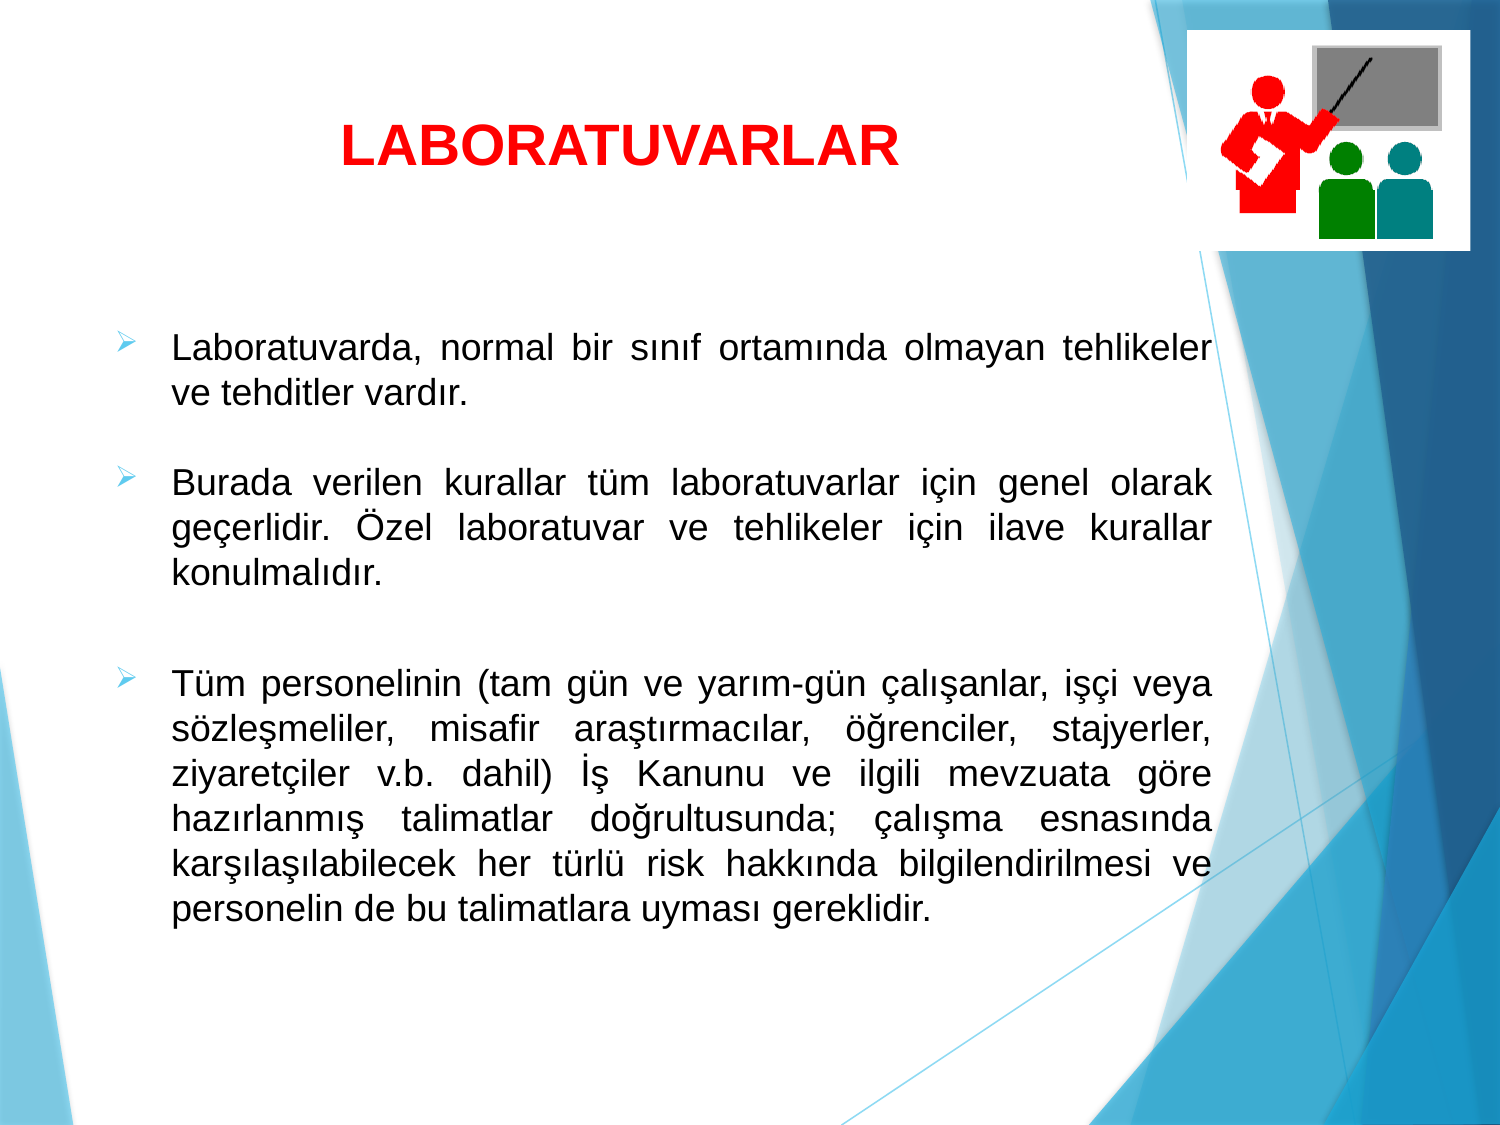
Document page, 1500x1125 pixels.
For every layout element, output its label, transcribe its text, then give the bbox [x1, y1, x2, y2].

picture [1186, 30, 1471, 251]
list Laboratuvarda, normal bir sınıf ortamında olmayan tehlikeler ve tehditler vardır. Burada verilen kurallar tüm laboratuvarlar için genel olarak geçerlidir. Özel laboratuvar ve tehlikeler için ilave kurallar konulmalıdır. Tüm personelinin (tam gün ve yarım-gün çalışanlar, işçi veya sözleşmeliler, misafir araştırmacılar, öğrenciler, stajyerler, ziyaretçiler v.b. dahil) İş Kanunu ve ilgili mevzuata göre hazırlanmış talimatlar doğrultusunda; çalışma esnasında karşılaşılabilecek her türlü risk hakkında bilgilendirilmesi ve personelin de bu talimatlara uyması gereklidir. [99, 315, 1228, 953]
title LABORATUVARLAR [99, 99, 1142, 315]
